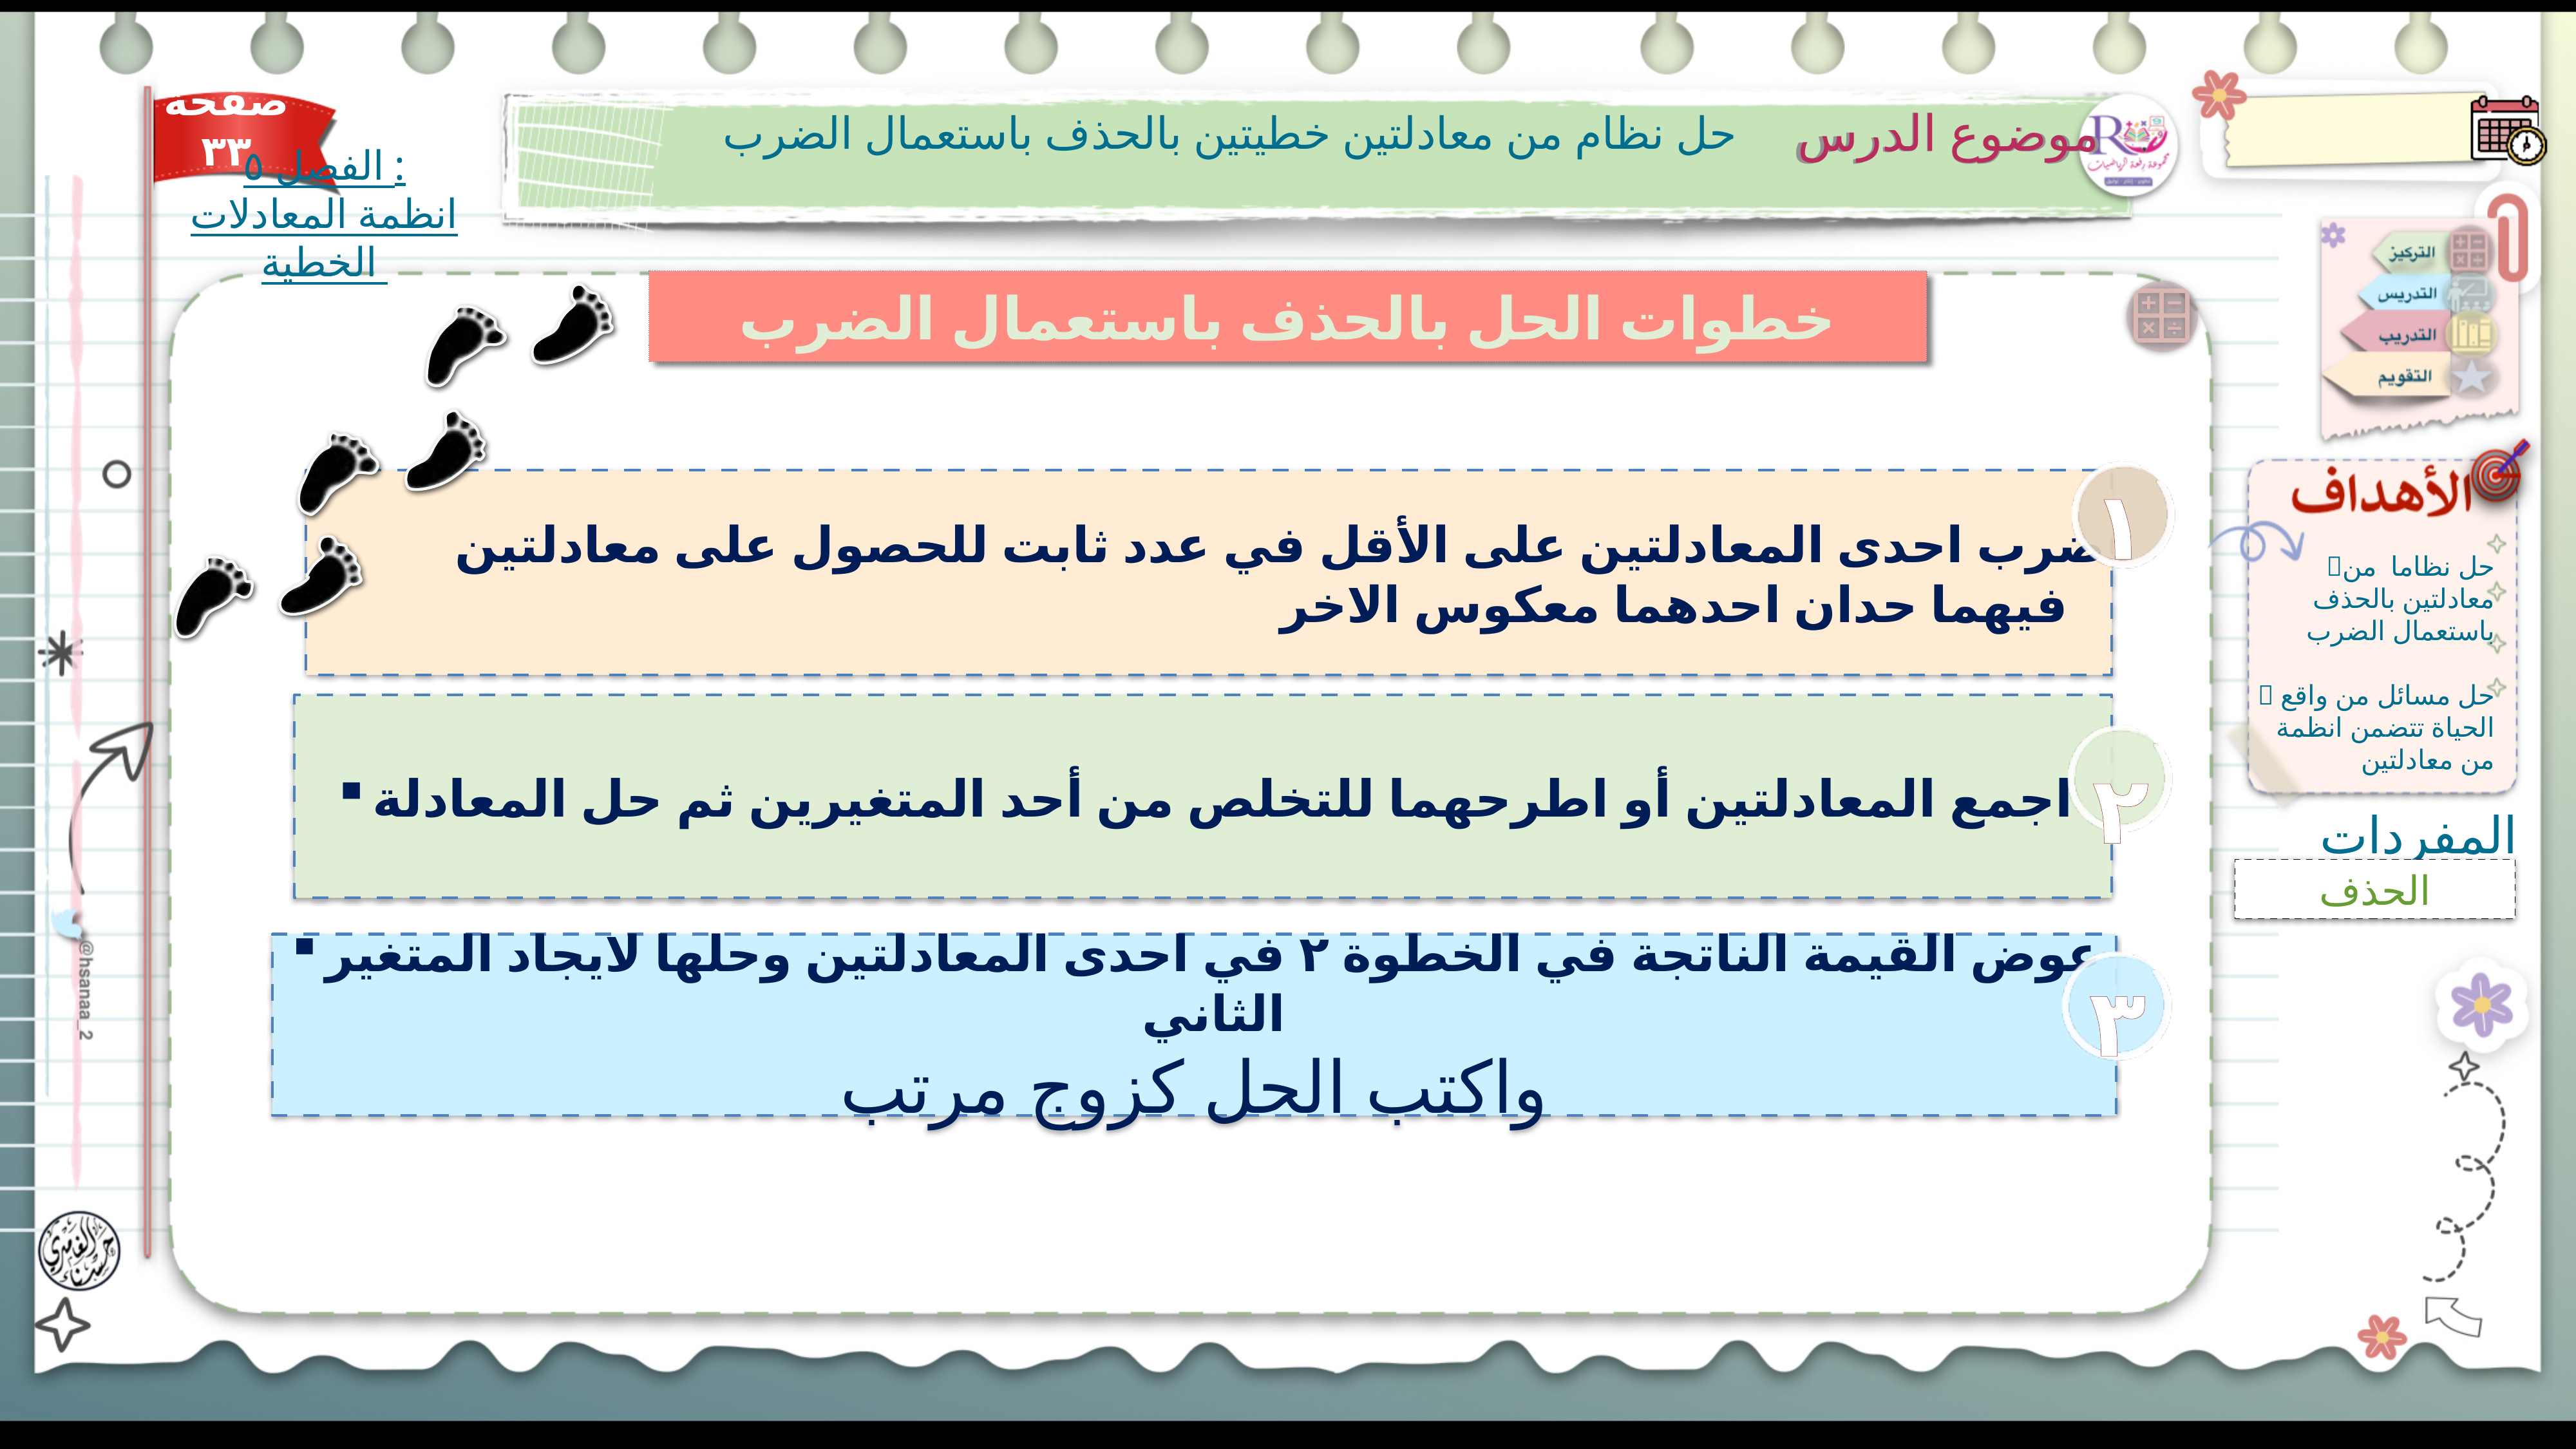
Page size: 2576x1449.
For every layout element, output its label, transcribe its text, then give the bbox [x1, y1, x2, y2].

text_box خطوات الحل بالحذف باستعمال الضرب [649, 270, 1927, 362]
text_box اجمع المعادلتين أو اطرحهما للتخلص من أحد المتغيرين ثم حل المعادلة [294, 694, 2112, 898]
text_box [2045, 950, 2190, 1063]
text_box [2067, 723, 2174, 834]
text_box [2071, 460, 2177, 570]
text_box [2126, 280, 2199, 352]
text_box ضرب احدى المعادلتين على الأقل في عدد ثابت للحصول على معادلتين فيهما حدان احدهما معكوس الاخر [306, 470, 2112, 676]
text_box المفردات [2314, 797, 2537, 869]
picture [0, 0, 2576, 1449]
text_box عوض القيمة الناتجة في الخطوة ٢ في احدى المعادلتين وحلها لايجاد المتغير الثاني واكتب الحل كزوج مرتب [272, 934, 2116, 1116]
text_box صفحة ٣٣ [59, 74, 394, 175]
text_box الحذف [2235, 859, 2515, 919]
